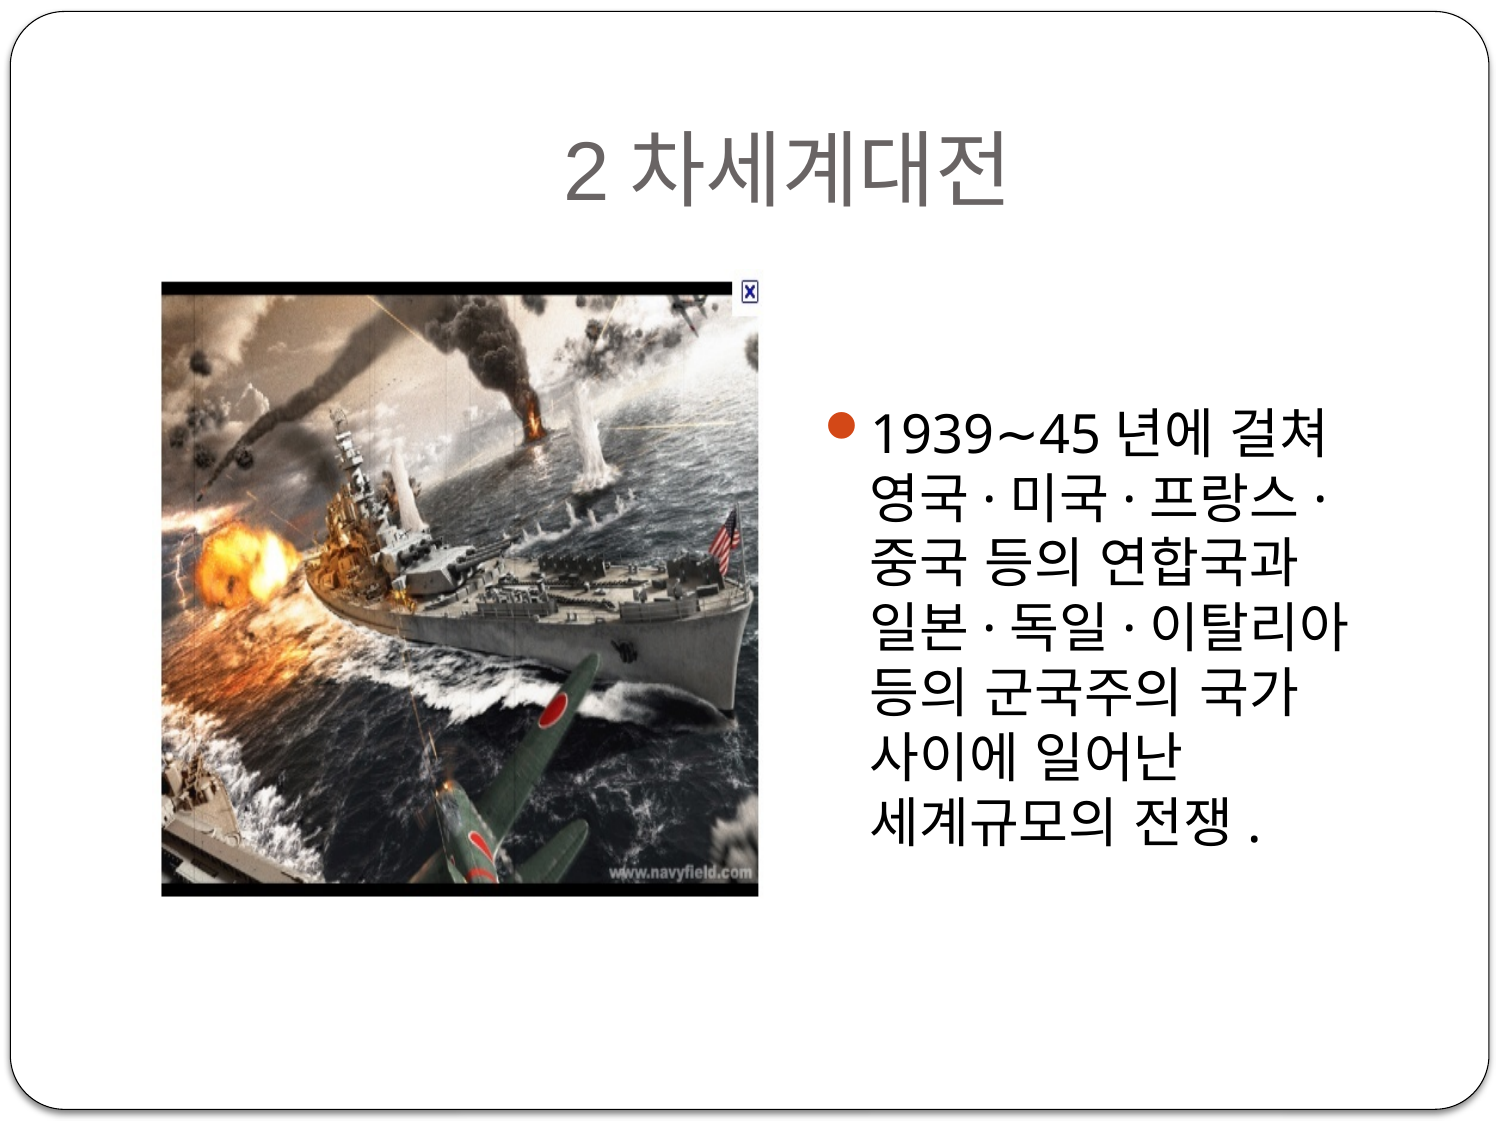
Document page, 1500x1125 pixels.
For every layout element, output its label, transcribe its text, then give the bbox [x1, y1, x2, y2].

title 2차세계대전 [149, 44, 1426, 233]
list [152, 269, 768, 910]
list 1939∼45년에 걸쳐 영국·미국·프랑스·중국 등의 연합국과 일본·독일·이탈리아 등의 군국주의 국가 사이에 일어난 세계규모의 전쟁. [809, 237, 1425, 988]
